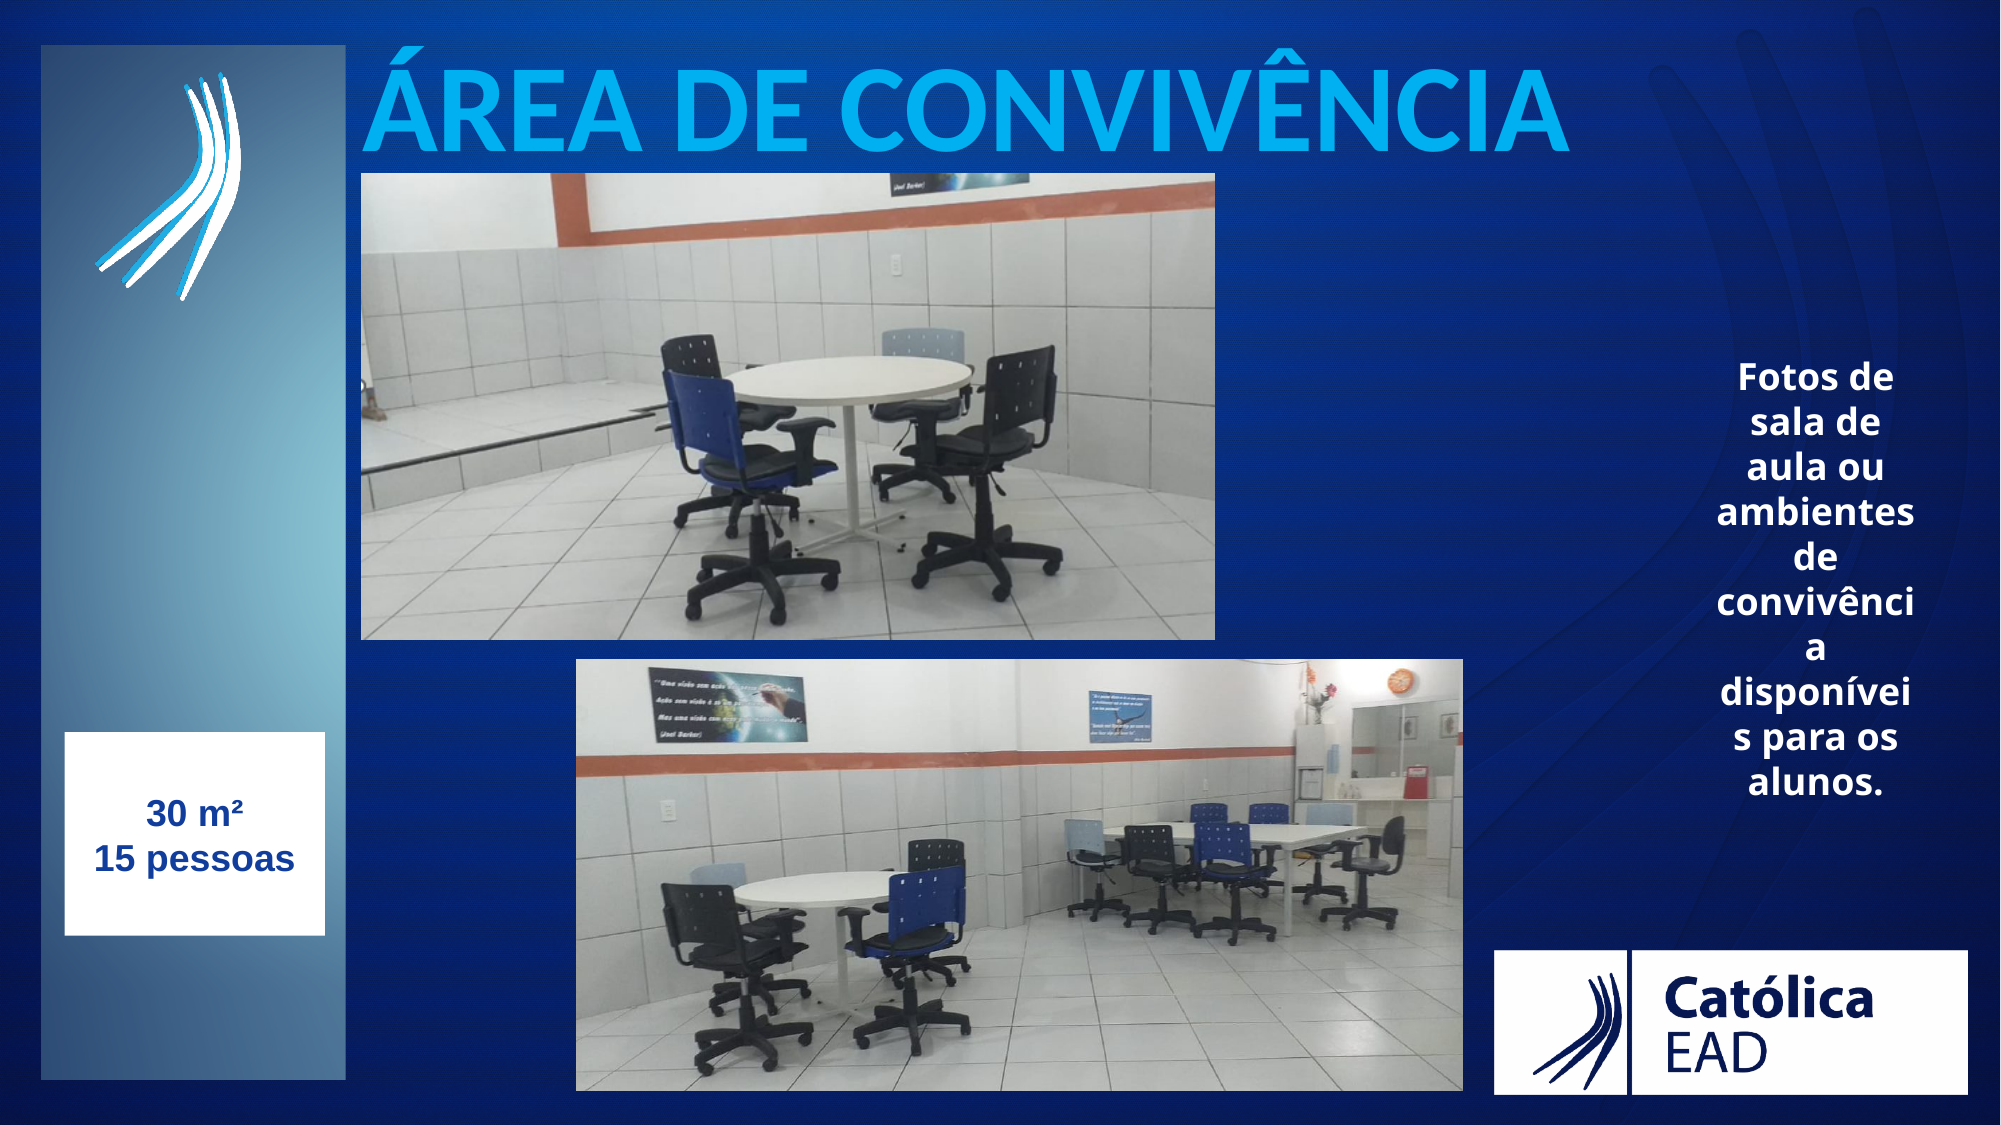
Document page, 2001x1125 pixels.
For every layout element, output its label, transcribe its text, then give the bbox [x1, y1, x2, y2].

picture [0, 0, 2001, 1125]
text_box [95, 72, 241, 301]
text_box Fotos de sala de aula ou ambientes de convivência disponíveis para os alunos. [1699, 345, 1933, 810]
title ÁREA DE CONVIVÊNCIA [347, 30, 2000, 187]
